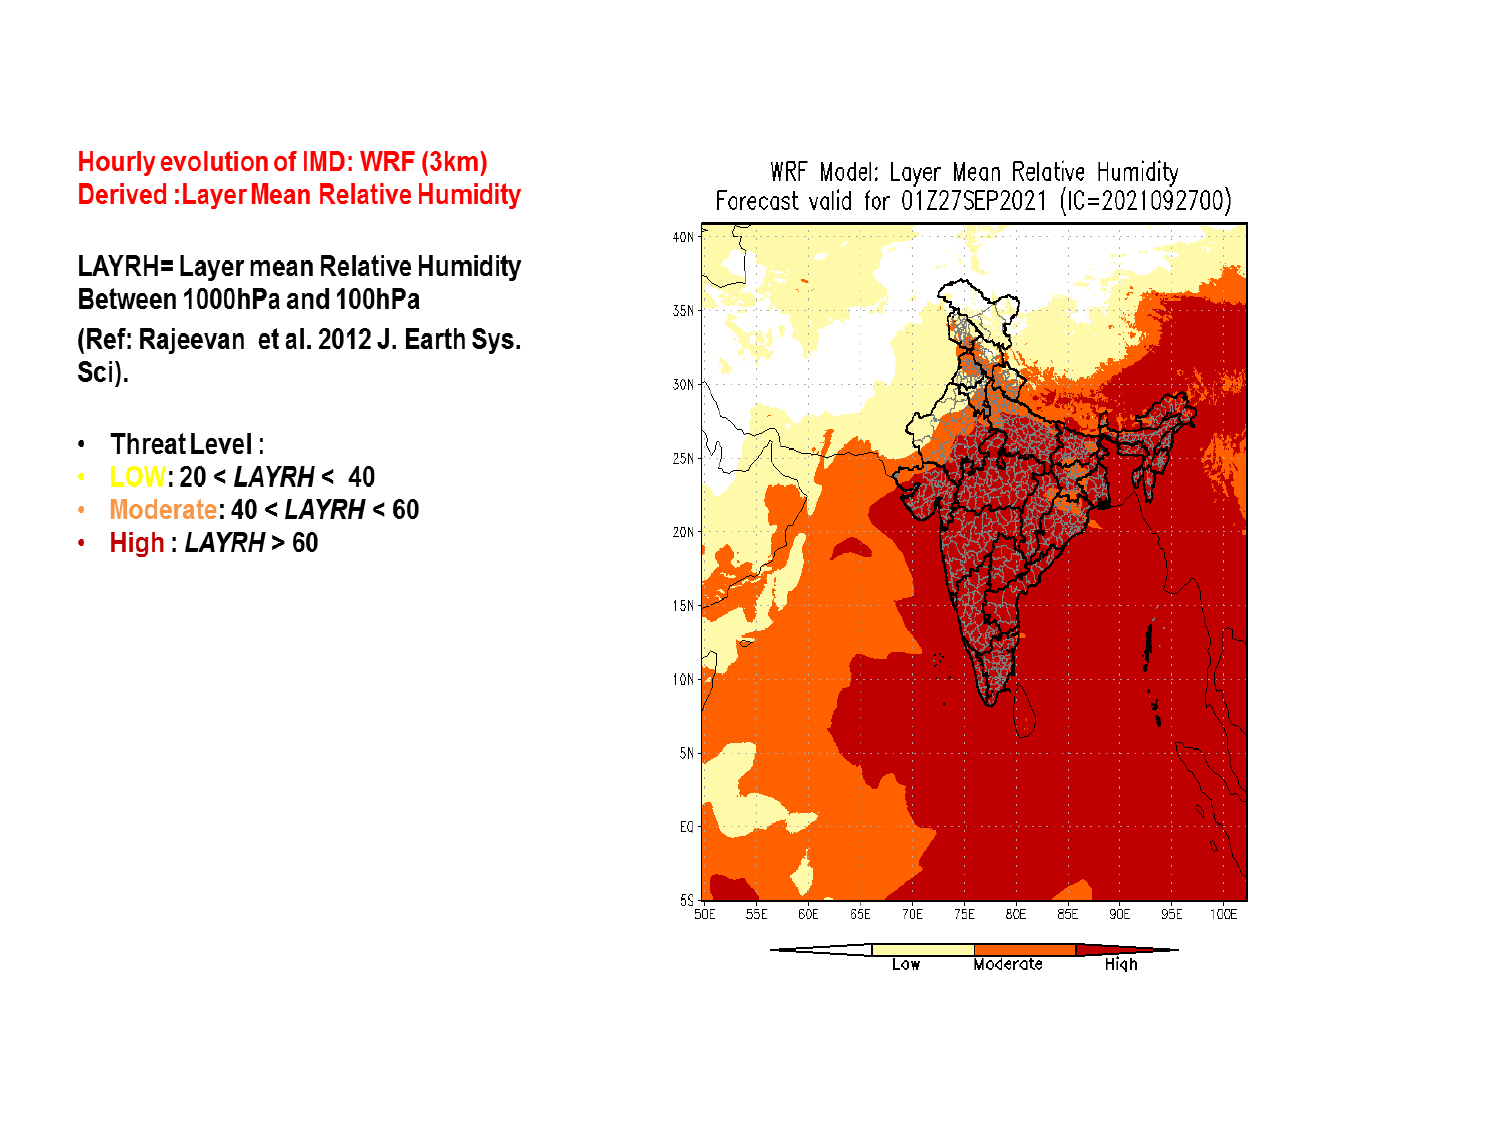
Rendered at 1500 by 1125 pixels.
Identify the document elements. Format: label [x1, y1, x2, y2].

picture [74, 149, 1426, 976]
